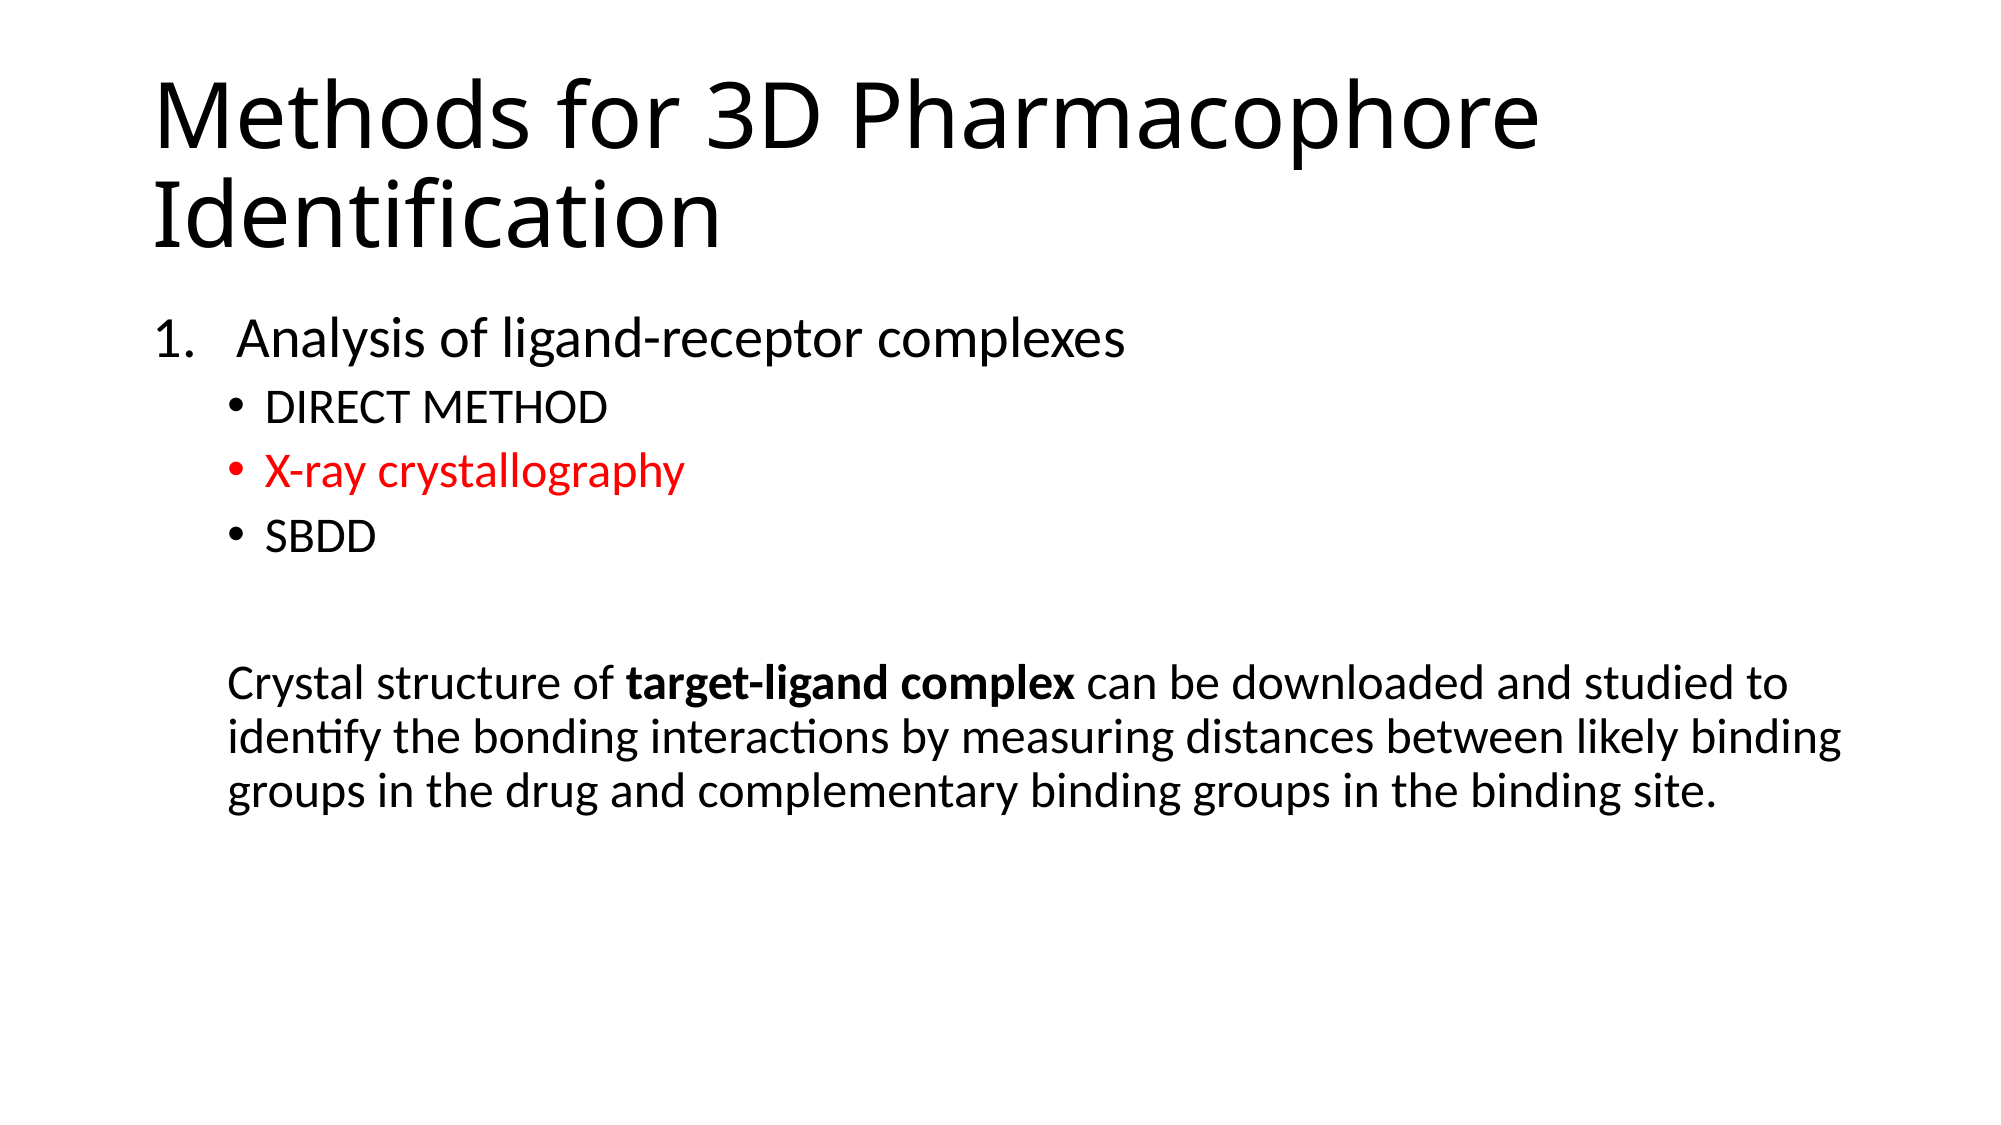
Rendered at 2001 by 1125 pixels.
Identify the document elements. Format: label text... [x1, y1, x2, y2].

title Methods for 3D Pharmacophore Identification [137, 59, 1863, 278]
list Analysis of ligand-receptor complexes DIRECT METHOD X-ray crystallography SBDD Crystal structure of target-ligand complex can be downloaded and studied to identify the bonding interactions by measuring distances between likely binding groups in the drug and complementary binding groups in the binding site. [137, 299, 1863, 1014]
